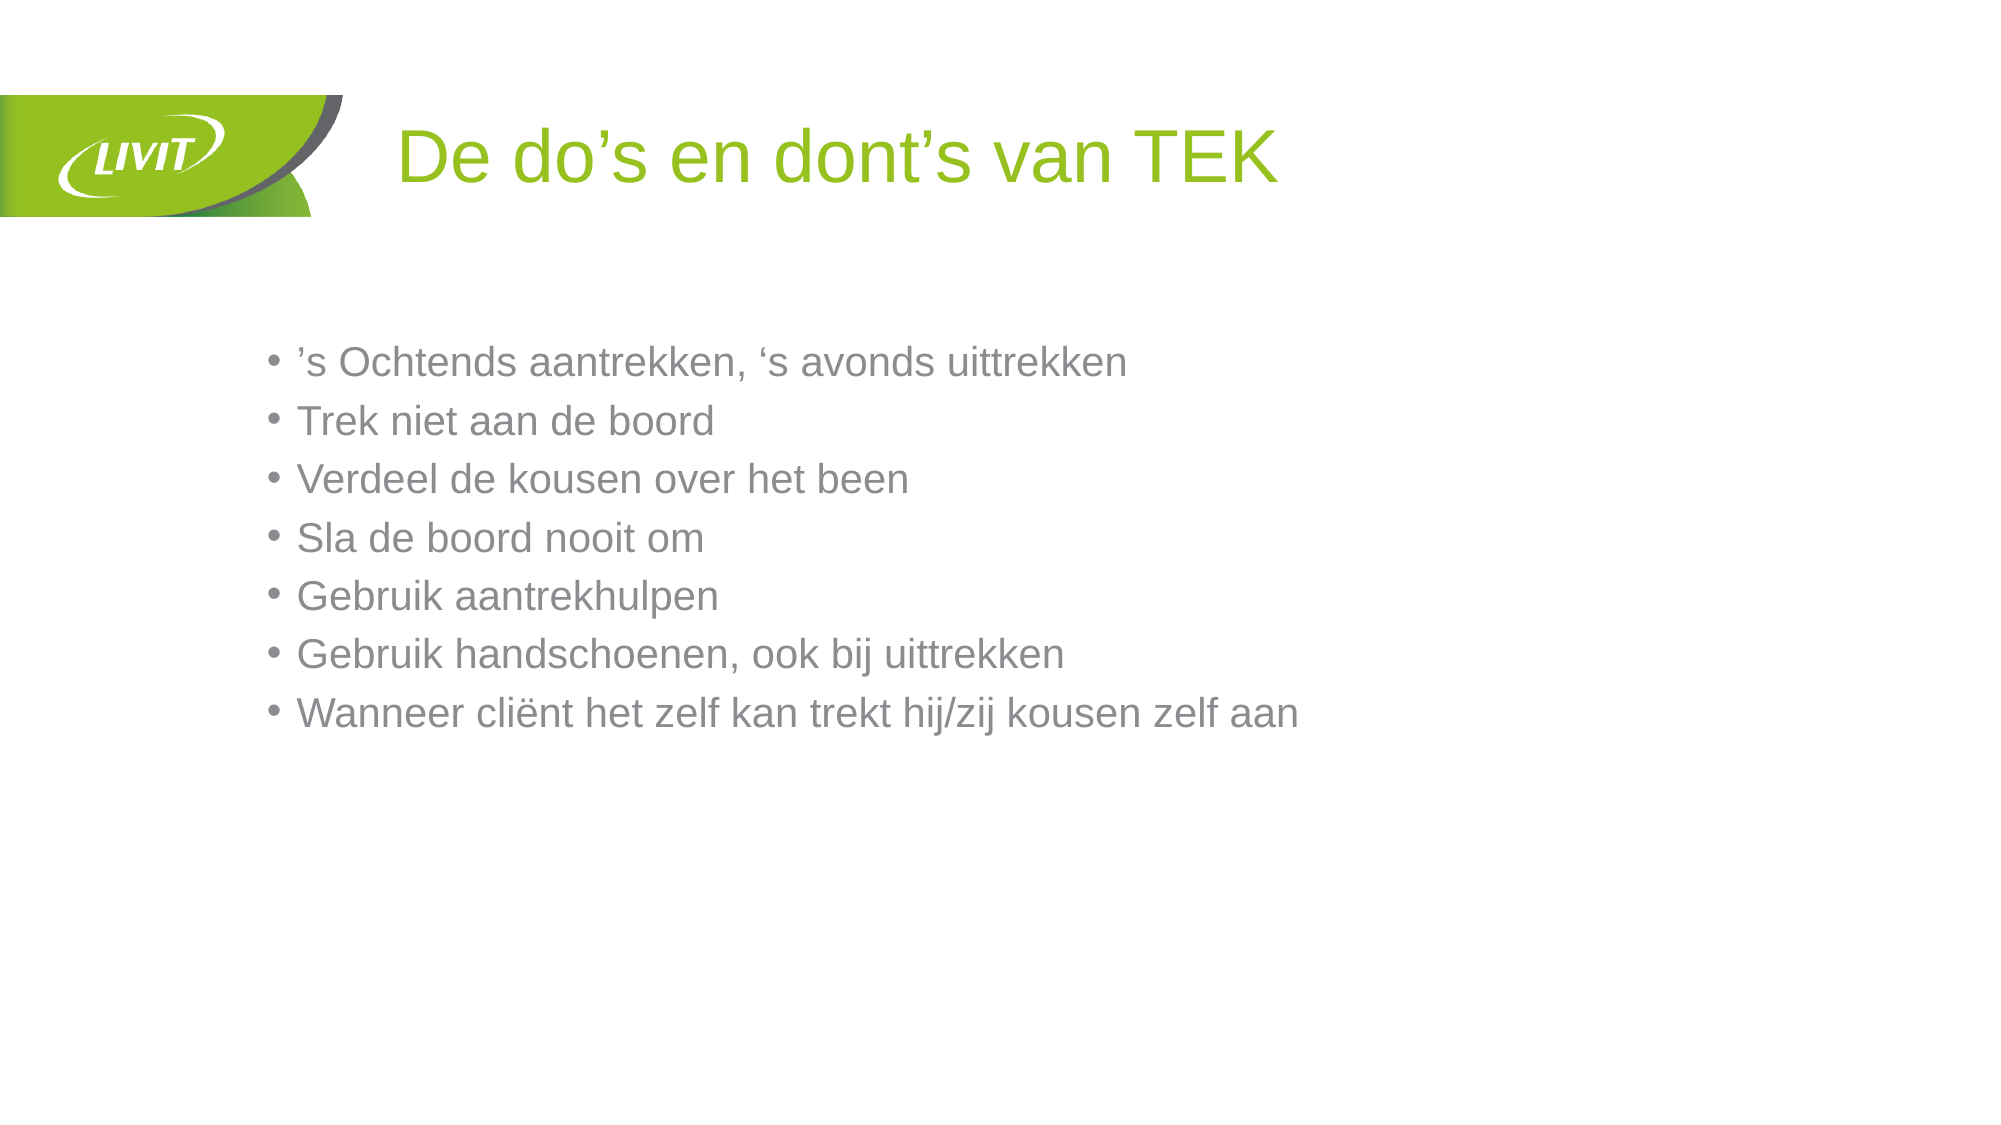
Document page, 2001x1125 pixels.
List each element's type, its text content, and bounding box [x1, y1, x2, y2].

picture [0, 95, 343, 217]
title De do’s en dont’s van TEK [381, 109, 1900, 214]
text_box ’s Ochtends aantrekken, ‘s avonds uittrekken Trek niet aan de boord Verdeel de kousen over het been Sla de boord nooit om Gebruik aantrekhulpen Gebruik handschoenen, ook bij uittrekken Wanneer cliënt het zelf kan trekt hij/zij kousen zelf aan [252, 327, 1604, 743]
